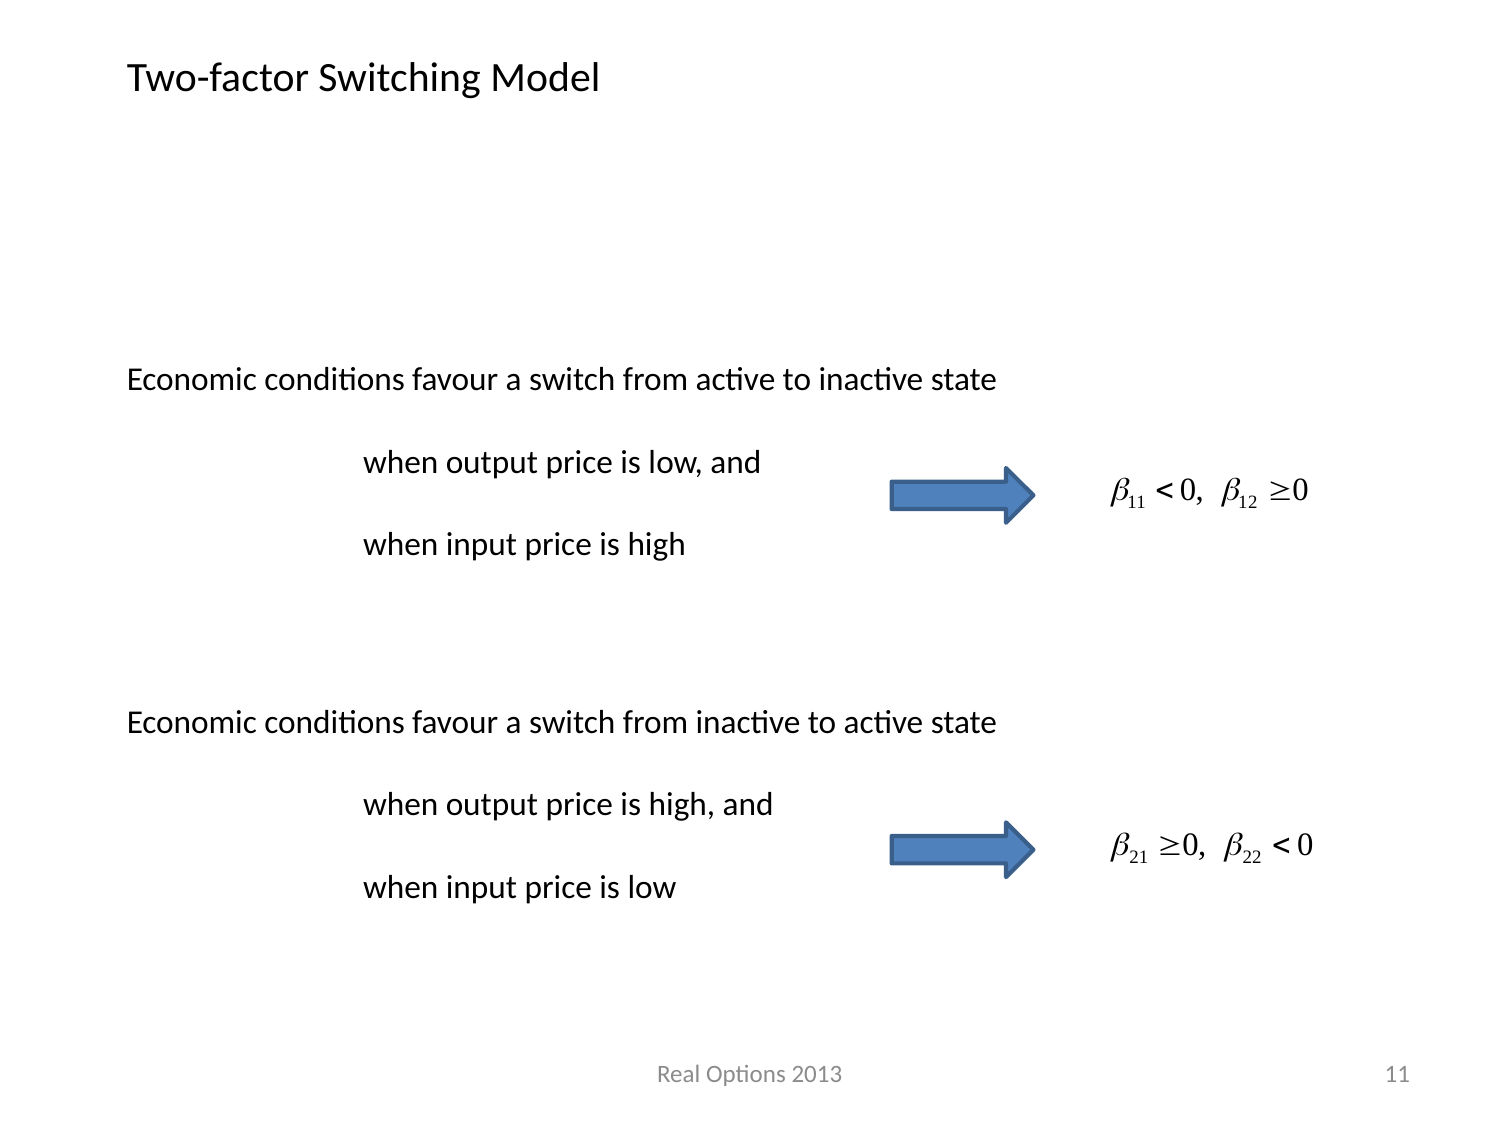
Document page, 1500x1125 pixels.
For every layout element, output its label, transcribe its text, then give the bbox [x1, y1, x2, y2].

text_box [889, 466, 1036, 525]
slide_number 11 [1074, 1042, 1425, 1103]
text_box when input price is low [348, 857, 1365, 913]
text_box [1104, 822, 1321, 872]
text_box Economic conditions favour a switch from inactive to active state [112, 692, 1317, 747]
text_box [1104, 467, 1315, 518]
text_box [889, 820, 1036, 880]
text_box Economic conditions favour a switch from active to inactive state [112, 349, 1022, 405]
text_box when input price is high [348, 515, 821, 570]
text_box when output price is high, and [348, 775, 1365, 830]
text_box Two-factor Switching Model [112, 42, 904, 108]
footer Real Options 2013 [512, 1042, 988, 1103]
text_box when output price is low, and [348, 432, 821, 488]
